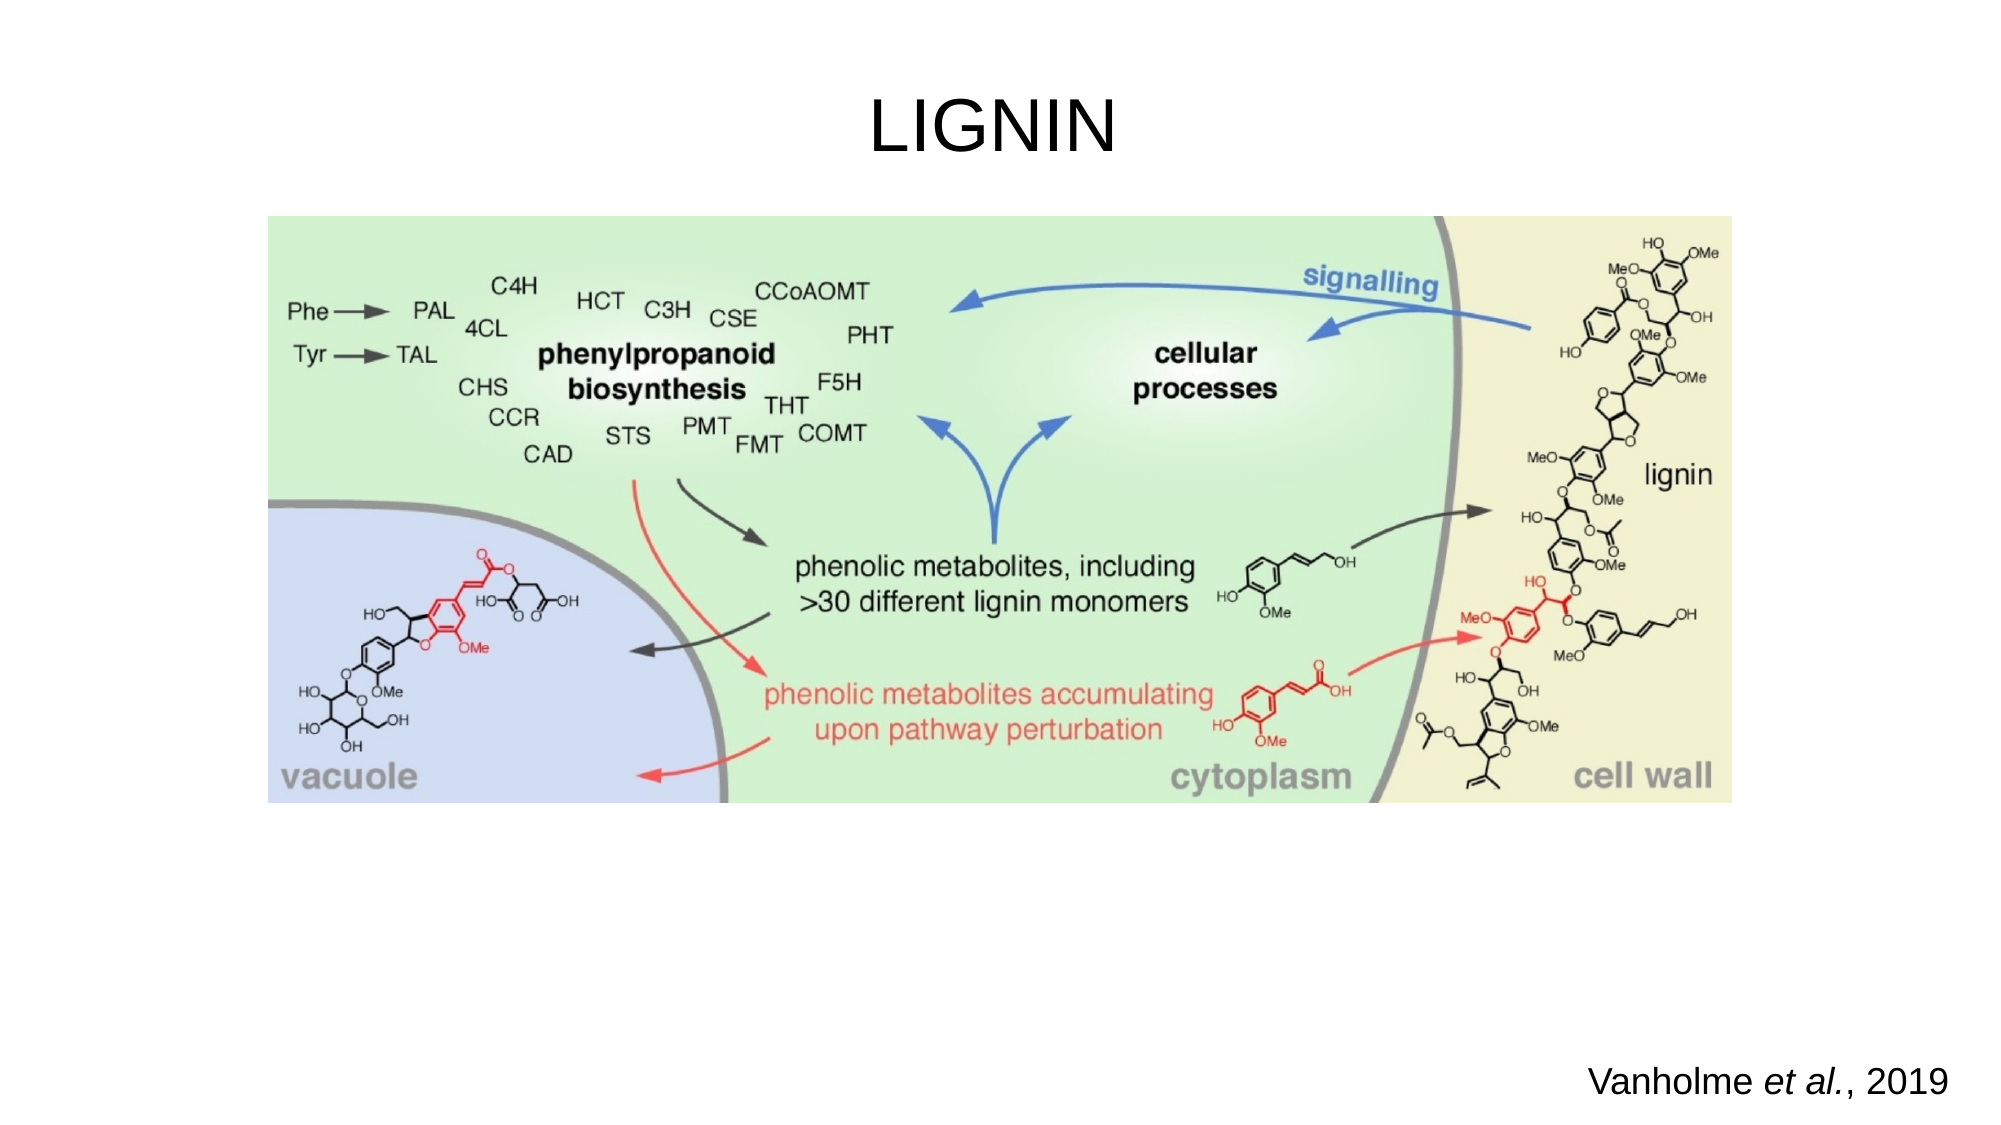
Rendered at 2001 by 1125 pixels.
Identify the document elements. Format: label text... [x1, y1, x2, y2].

text_box LIGNIN [854, 69, 1134, 175]
text_box Vanholme et al., 2019 [1573, 1049, 1965, 1110]
picture [268, 216, 1732, 803]
